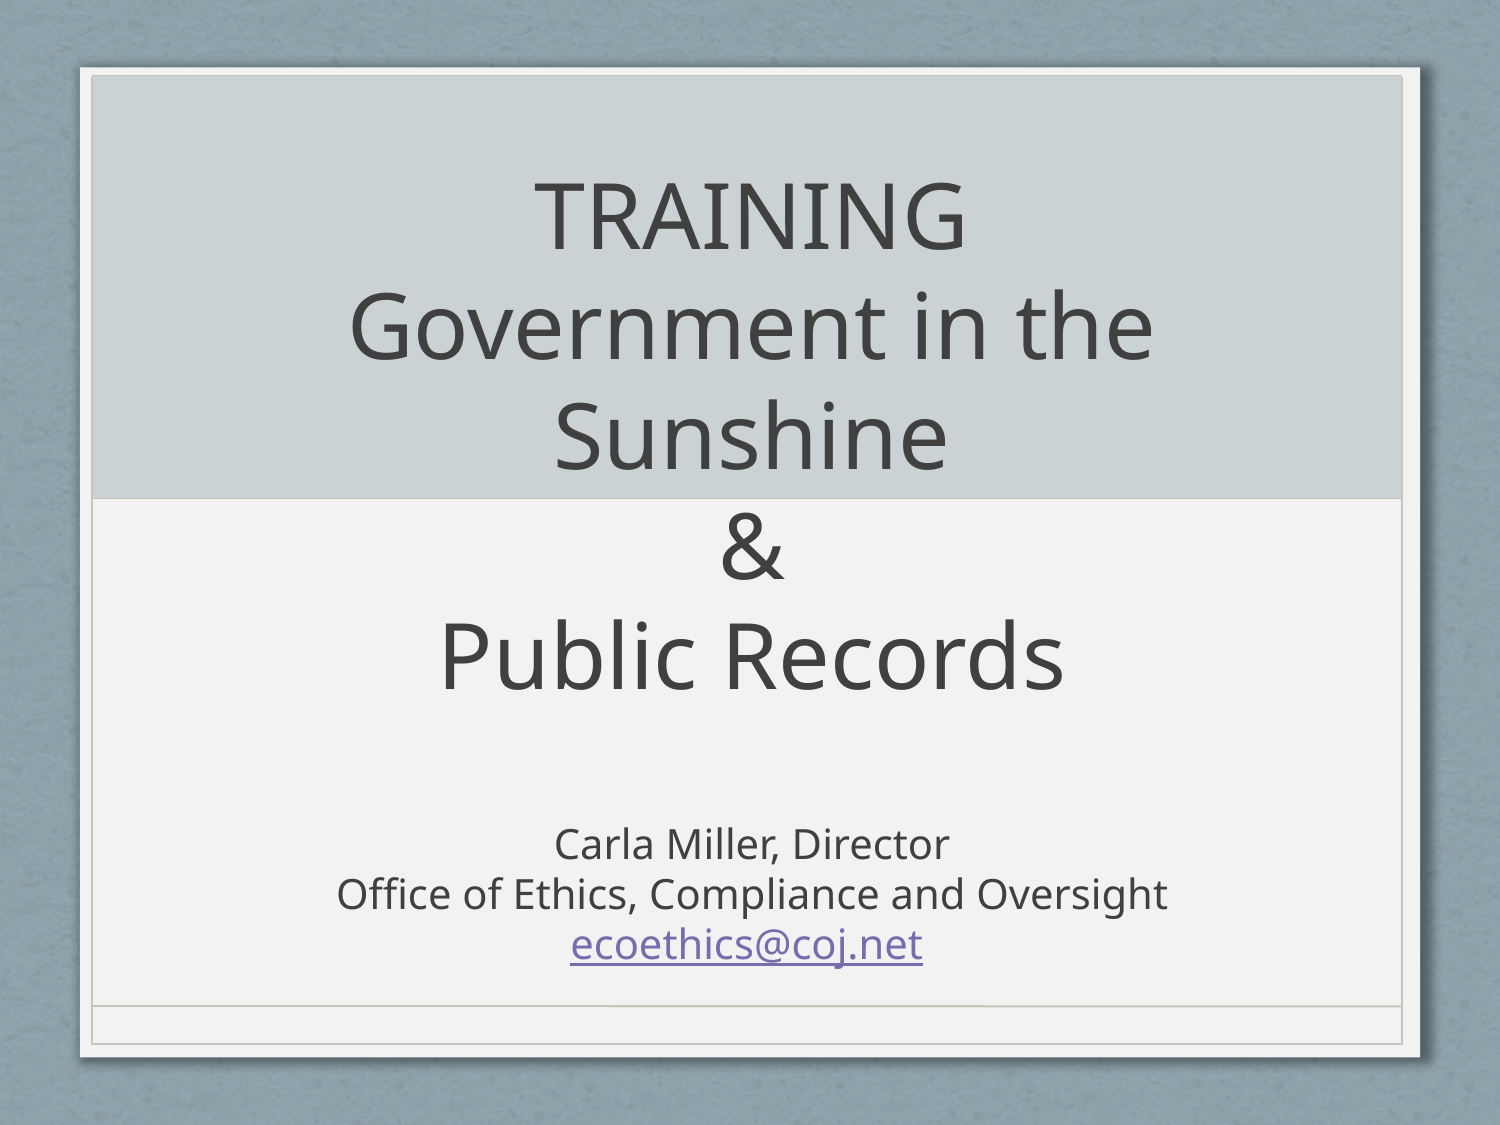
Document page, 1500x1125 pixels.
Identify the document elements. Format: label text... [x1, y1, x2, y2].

title TRAINING Government in the Sunshine & Public Records Carla Miller, Director Office of Ethics, Compliance and Oversight ecoethics@coj.net [150, 203, 1355, 929]
